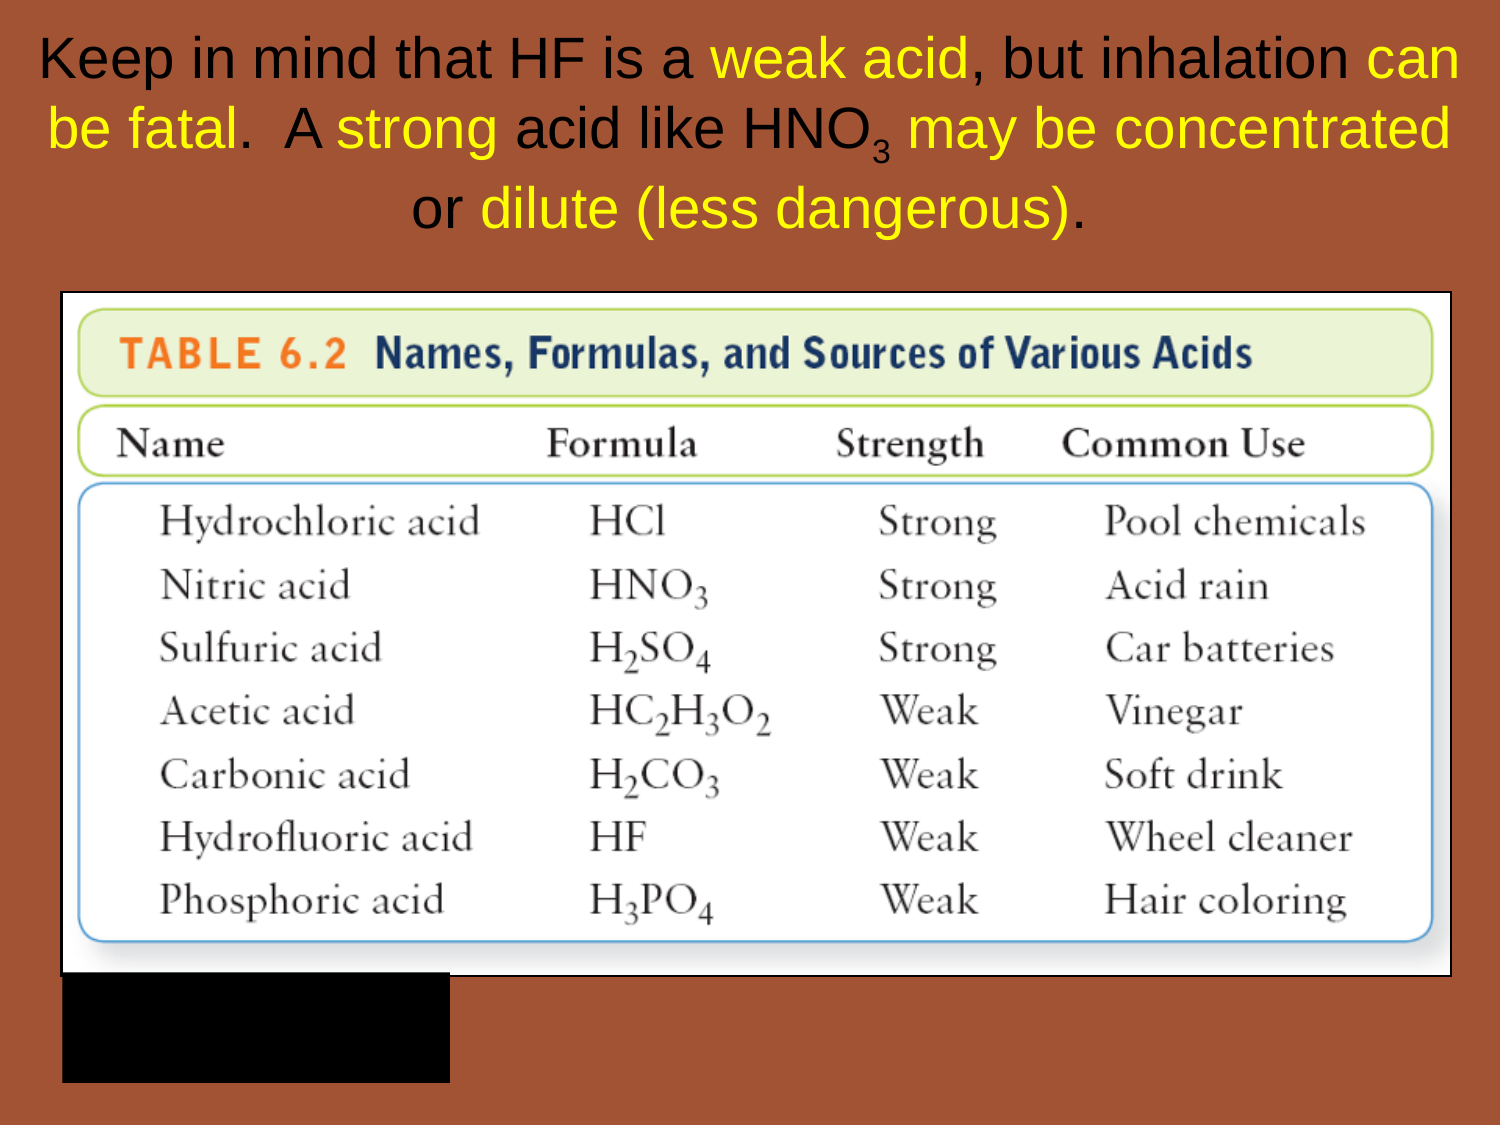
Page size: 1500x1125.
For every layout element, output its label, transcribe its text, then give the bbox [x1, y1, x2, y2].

title Keep in mind that HF is a weak acid, but inhalation can be fatal. A strong acid like HNO3 may be concentrated or dilute (less dangerous). [0, 12, 1500, 248]
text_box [62, 292, 1451, 1088]
